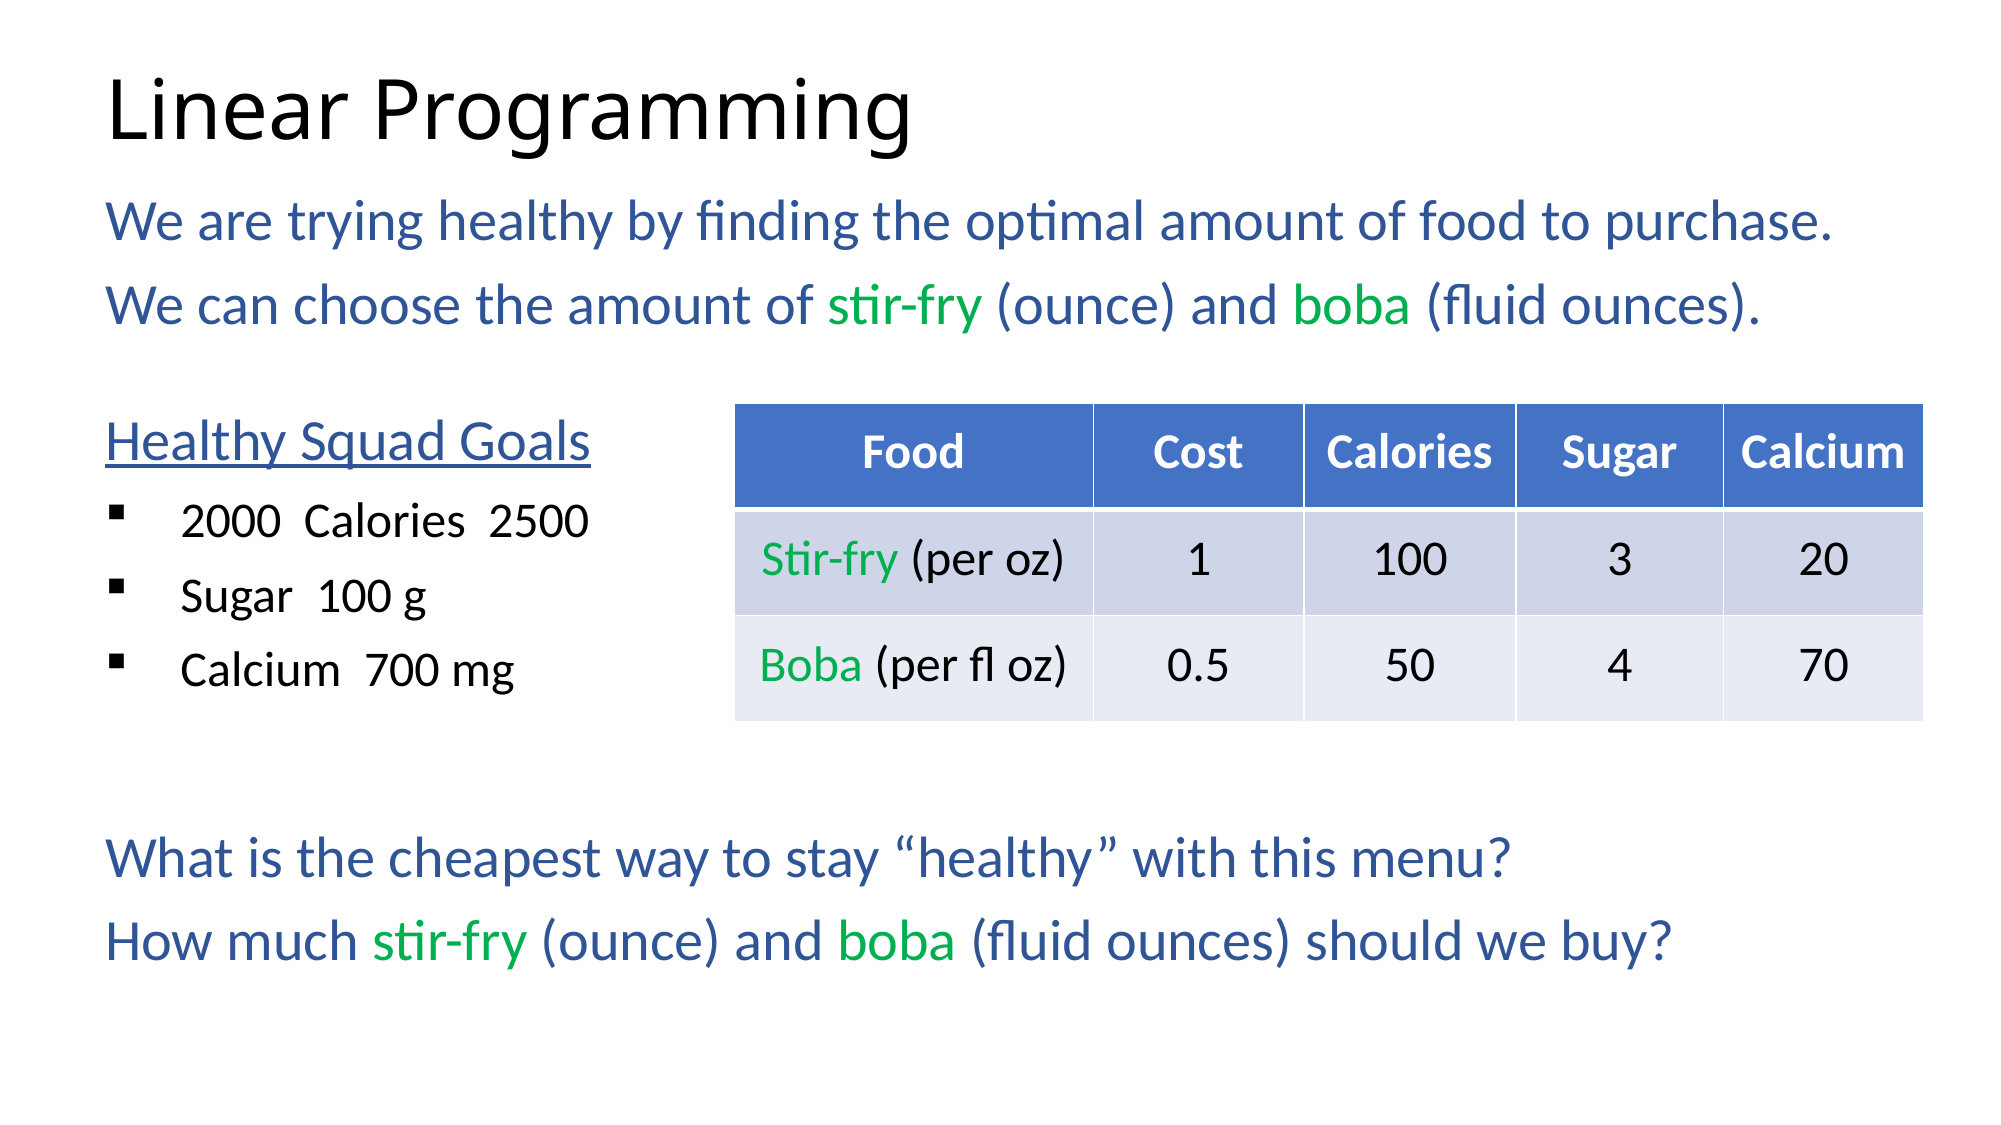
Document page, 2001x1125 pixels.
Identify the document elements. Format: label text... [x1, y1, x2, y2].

table_cell 70 [1724, 616, 1923, 721]
table_cell 3 [1517, 512, 1723, 615]
table_cell 100 [1305, 512, 1515, 615]
list We are trying healthy by finding the optimal amount of food to purchase. We can choose the amount of stir-fry (ounce) and boba (fluid ounces). [90, 182, 1899, 352]
title Linear Programming [90, 60, 1816, 164]
table_header Calories [1305, 404, 1515, 507]
table_cell 20 [1724, 512, 1923, 615]
table_cell Boba (per fl oz) [735, 616, 1093, 721]
table_header Calcium [1724, 404, 1923, 507]
table_header Food [735, 404, 1093, 507]
table_cell 4 [1517, 616, 1723, 721]
table_cell 0.5 [1094, 616, 1303, 721]
table_cell 50 [1305, 616, 1515, 721]
table_header Cost [1094, 404, 1303, 507]
table_header Sugar [1517, 404, 1723, 507]
text_box What is the cheapest way to stay “healthy” with this menu? How much stir-fry (ounce) and boba (fluid ounces) should we buy? [90, 819, 1899, 988]
table_cell 1 [1094, 512, 1303, 615]
table_cell Stir-fry (per oz) [735, 512, 1093, 615]
